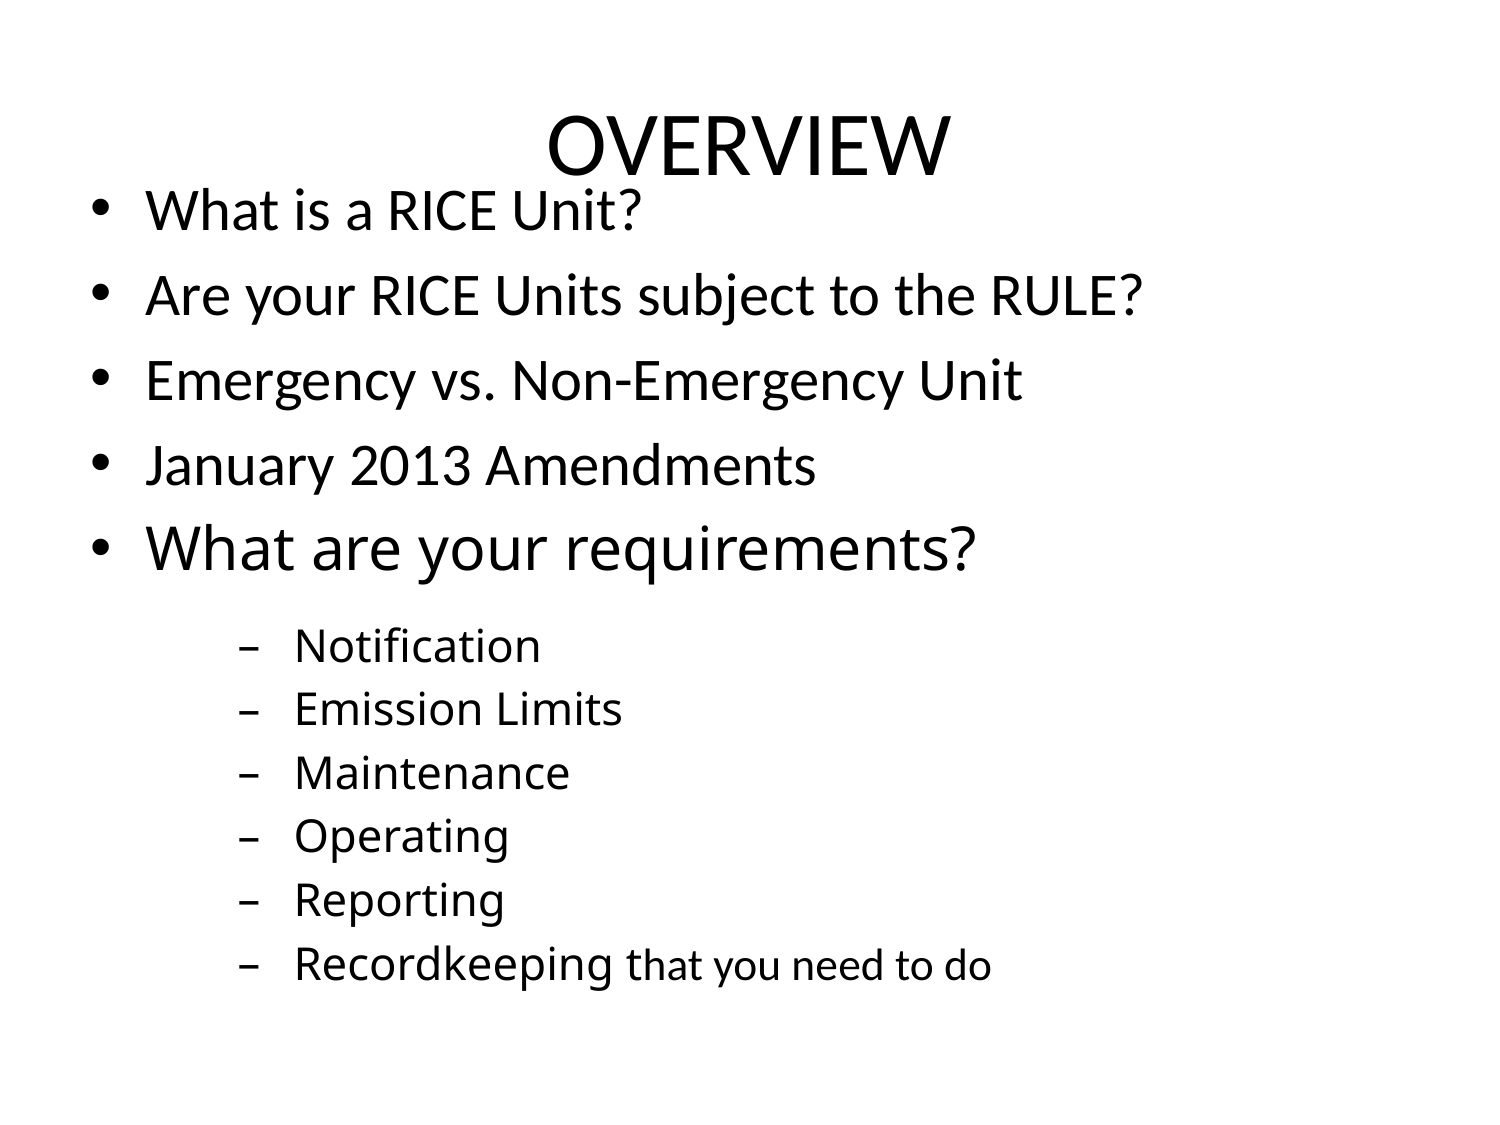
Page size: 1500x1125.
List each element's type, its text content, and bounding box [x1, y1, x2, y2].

list What is a RICE Unit? Are your RICE Units subject to the RULE? Emergency vs. Non-Emergency Unit January 2013 Amendments What are your requirements? Notification Emission Limits Maintenance Operating Reporting Recordkeeping that you need to do [75, 162, 1438, 1000]
title OVERVIEW [75, 45, 1425, 162]
